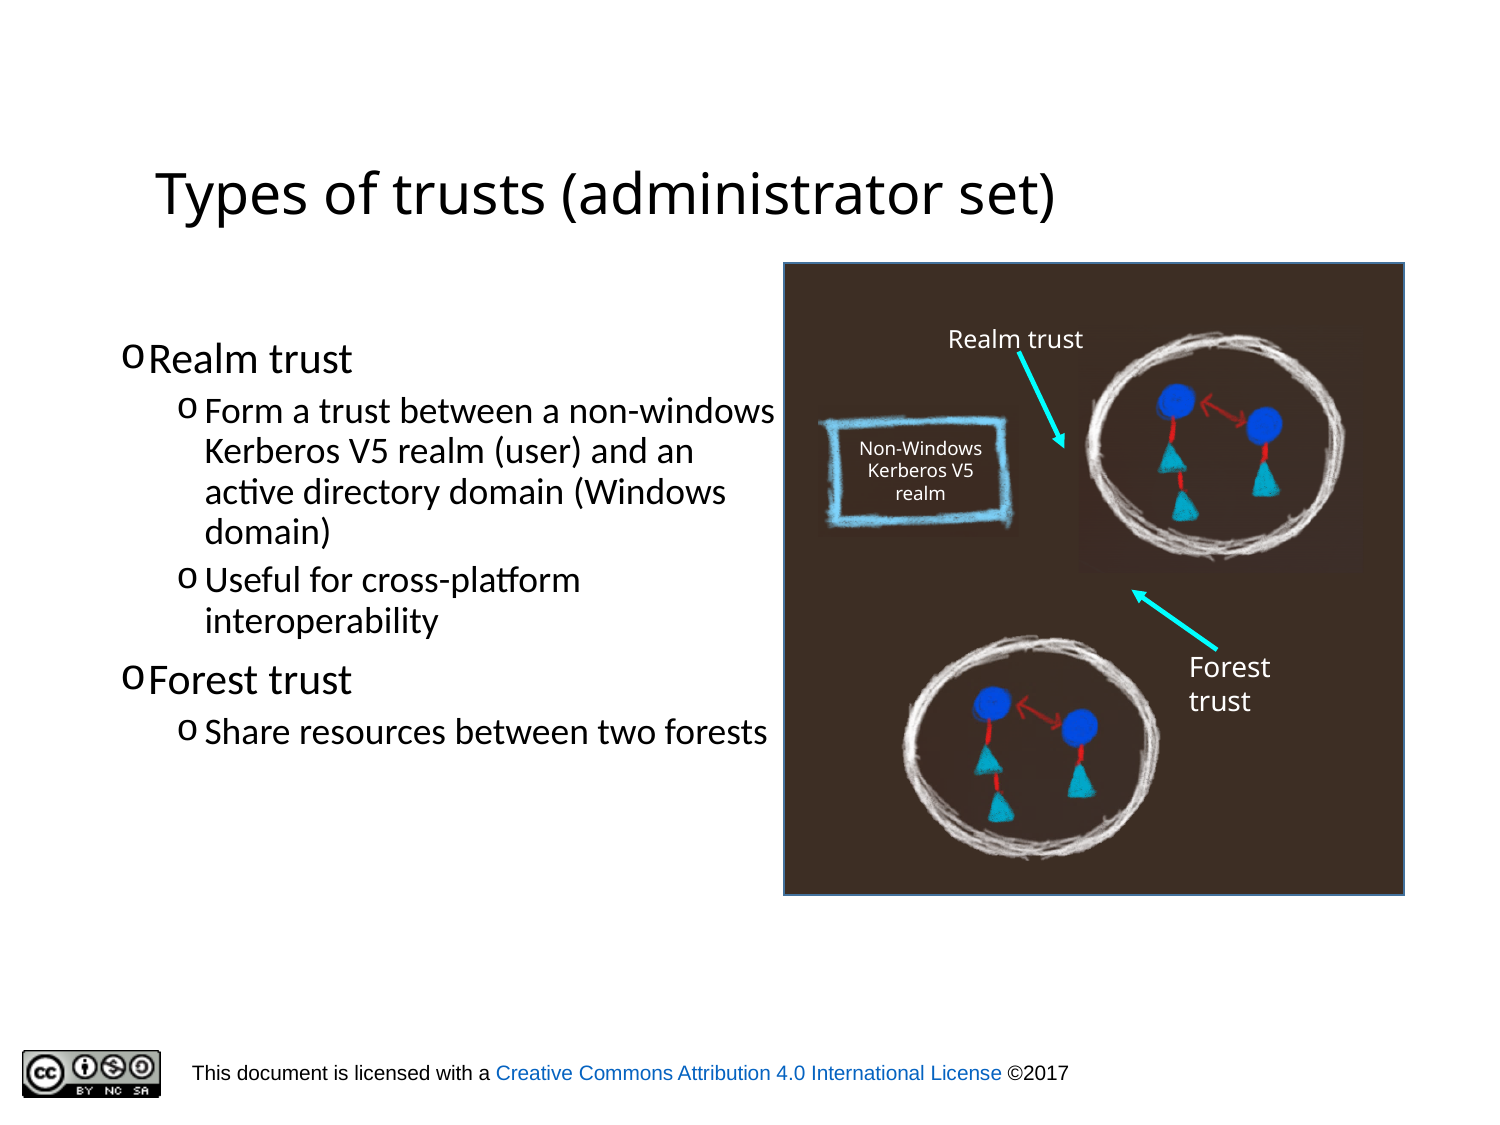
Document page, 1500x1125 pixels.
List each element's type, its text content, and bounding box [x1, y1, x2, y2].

picture [22, 1050, 161, 1098]
text_box Forest trust [1179, 642, 1339, 725]
picture [818, 405, 1019, 537]
picture [895, 627, 1179, 873]
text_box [1131, 589, 1218, 650]
text_box [783, 262, 1405, 896]
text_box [1018, 351, 1065, 449]
list Realm trust Form a trust between a non-windows Kerberos V5 realm (user) and an active directory domain (Windows domain) Useful for cross-platform interoperability Forest trust Share resources between two forests [105, 328, 793, 895]
title Types of trusts (administrator set) [140, 130, 1120, 263]
picture [1078, 325, 1364, 573]
text_box Realm trust [933, 316, 1179, 361]
